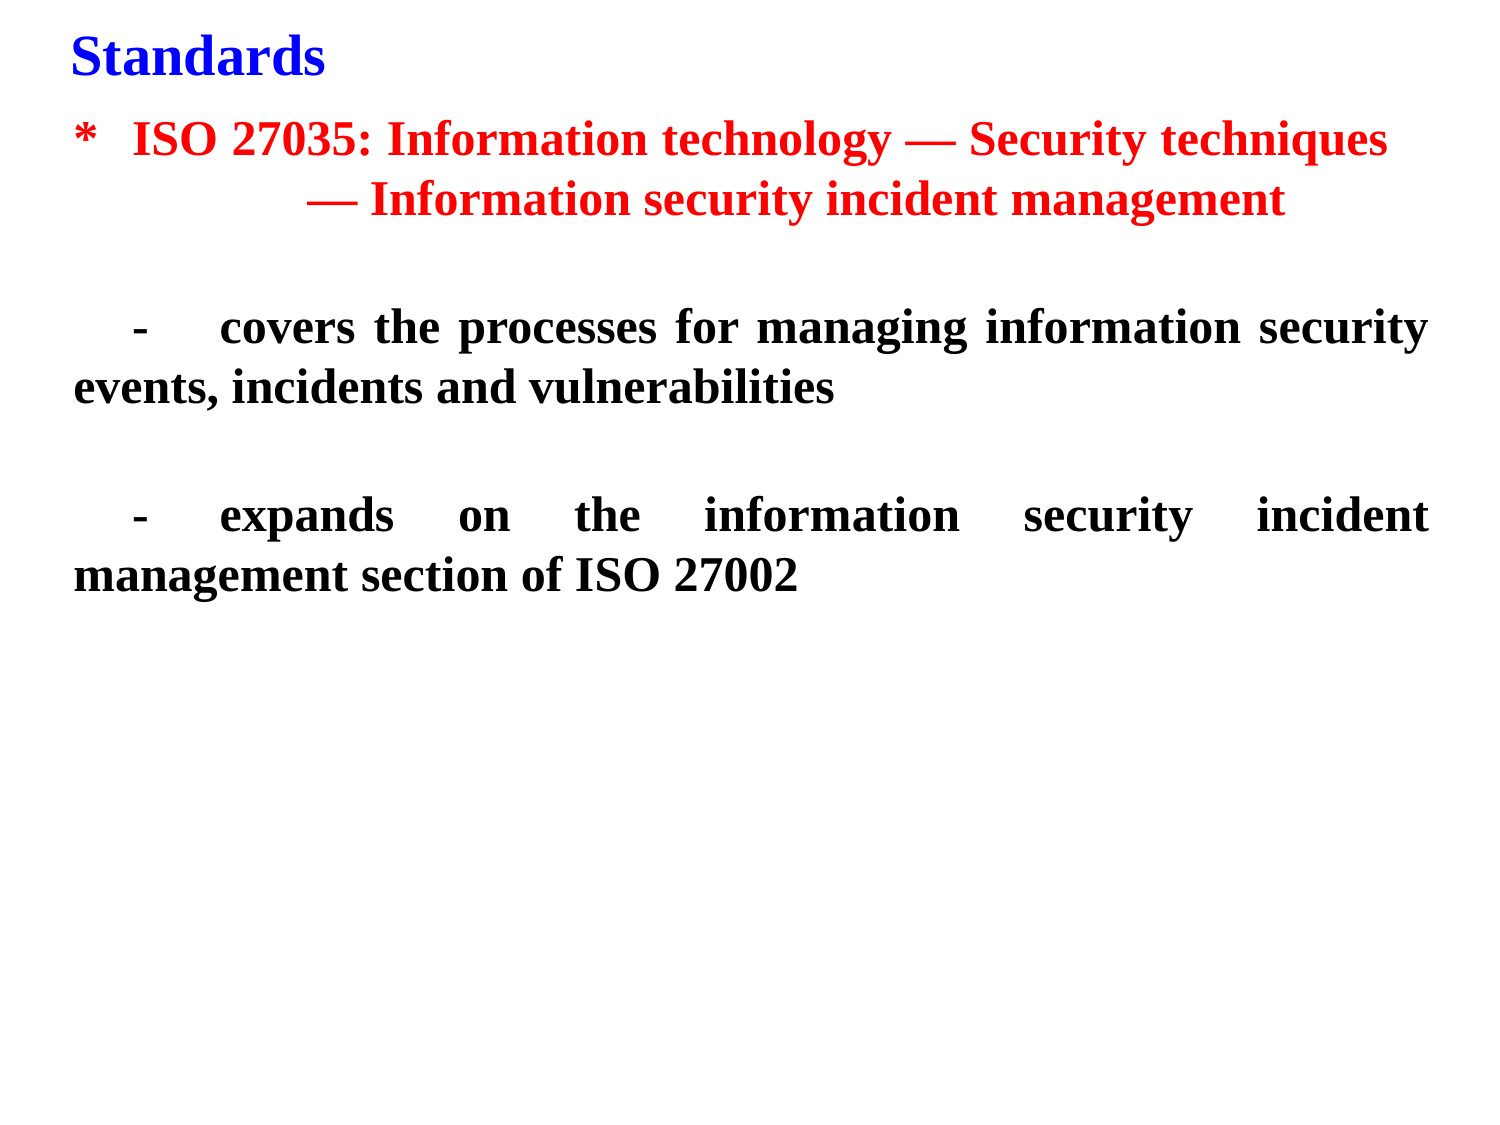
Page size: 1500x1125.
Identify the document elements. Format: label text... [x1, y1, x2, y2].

text_box * ISO 27035: Information technology — Security techniques — Information security incident management - covers the processes for managing information security events, incidents and vulnerabilities - expands on the information security incident management section of ISO 27002 [58, 97, 1445, 610]
text_box Standards [55, 9, 1442, 95]
